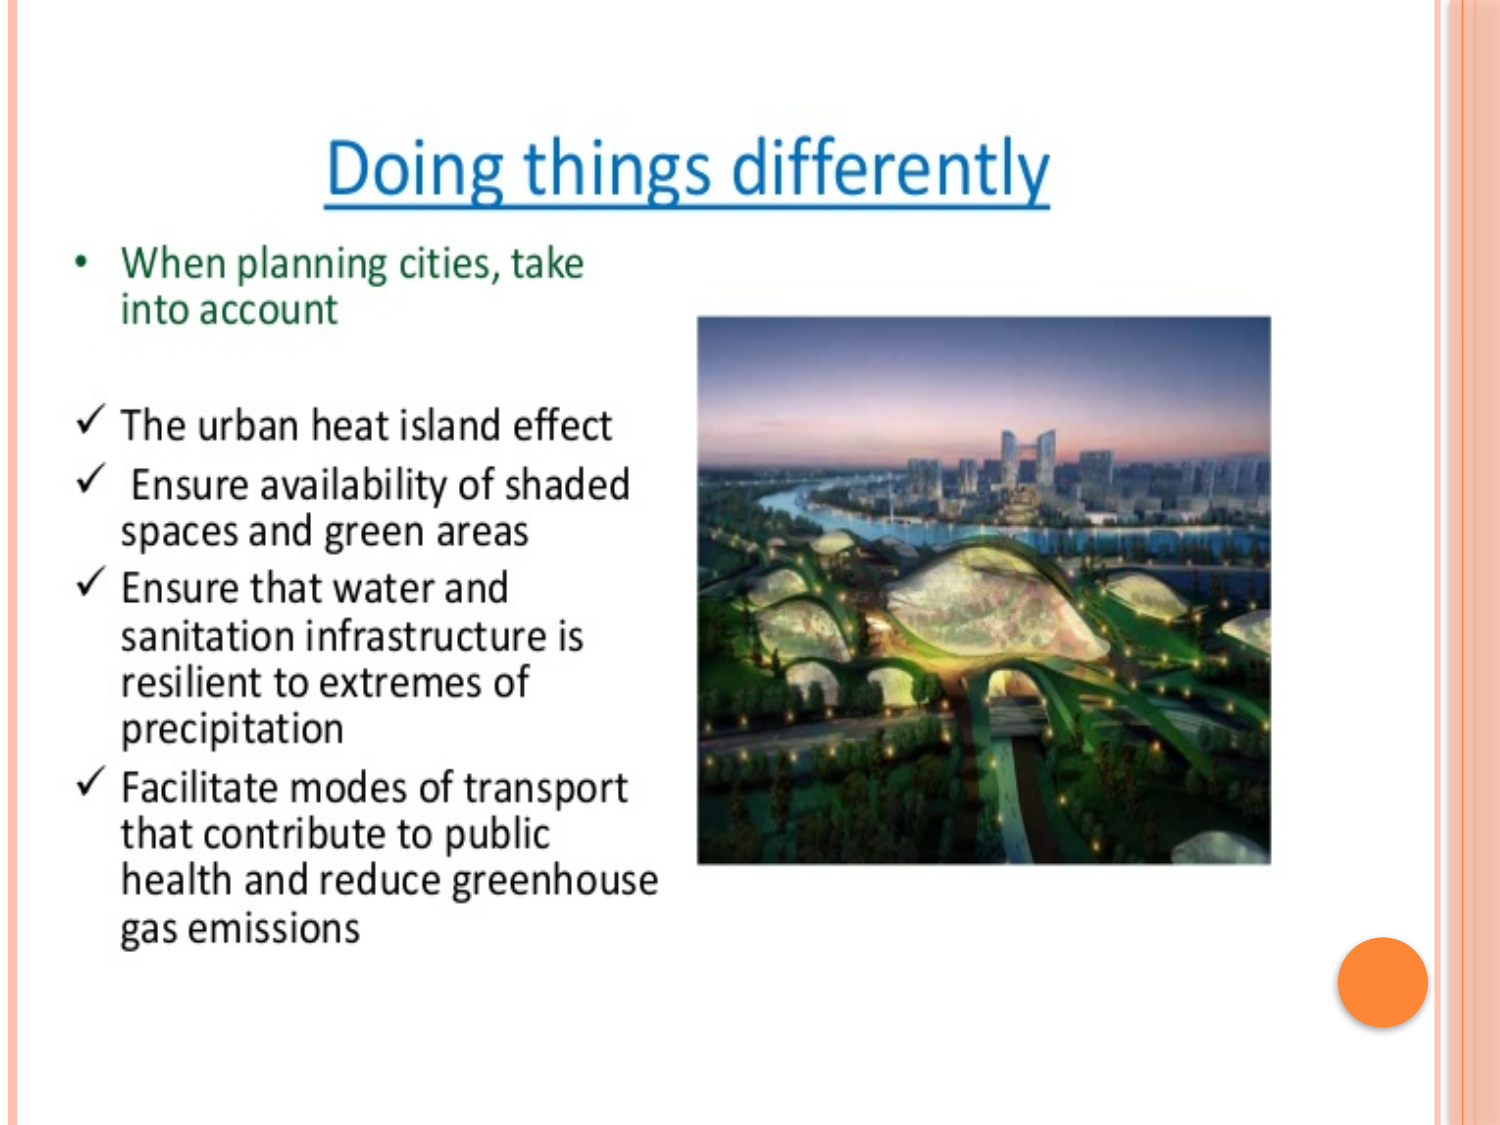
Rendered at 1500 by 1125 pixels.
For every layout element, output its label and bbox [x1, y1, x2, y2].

list [61, 36, 1313, 1088]
